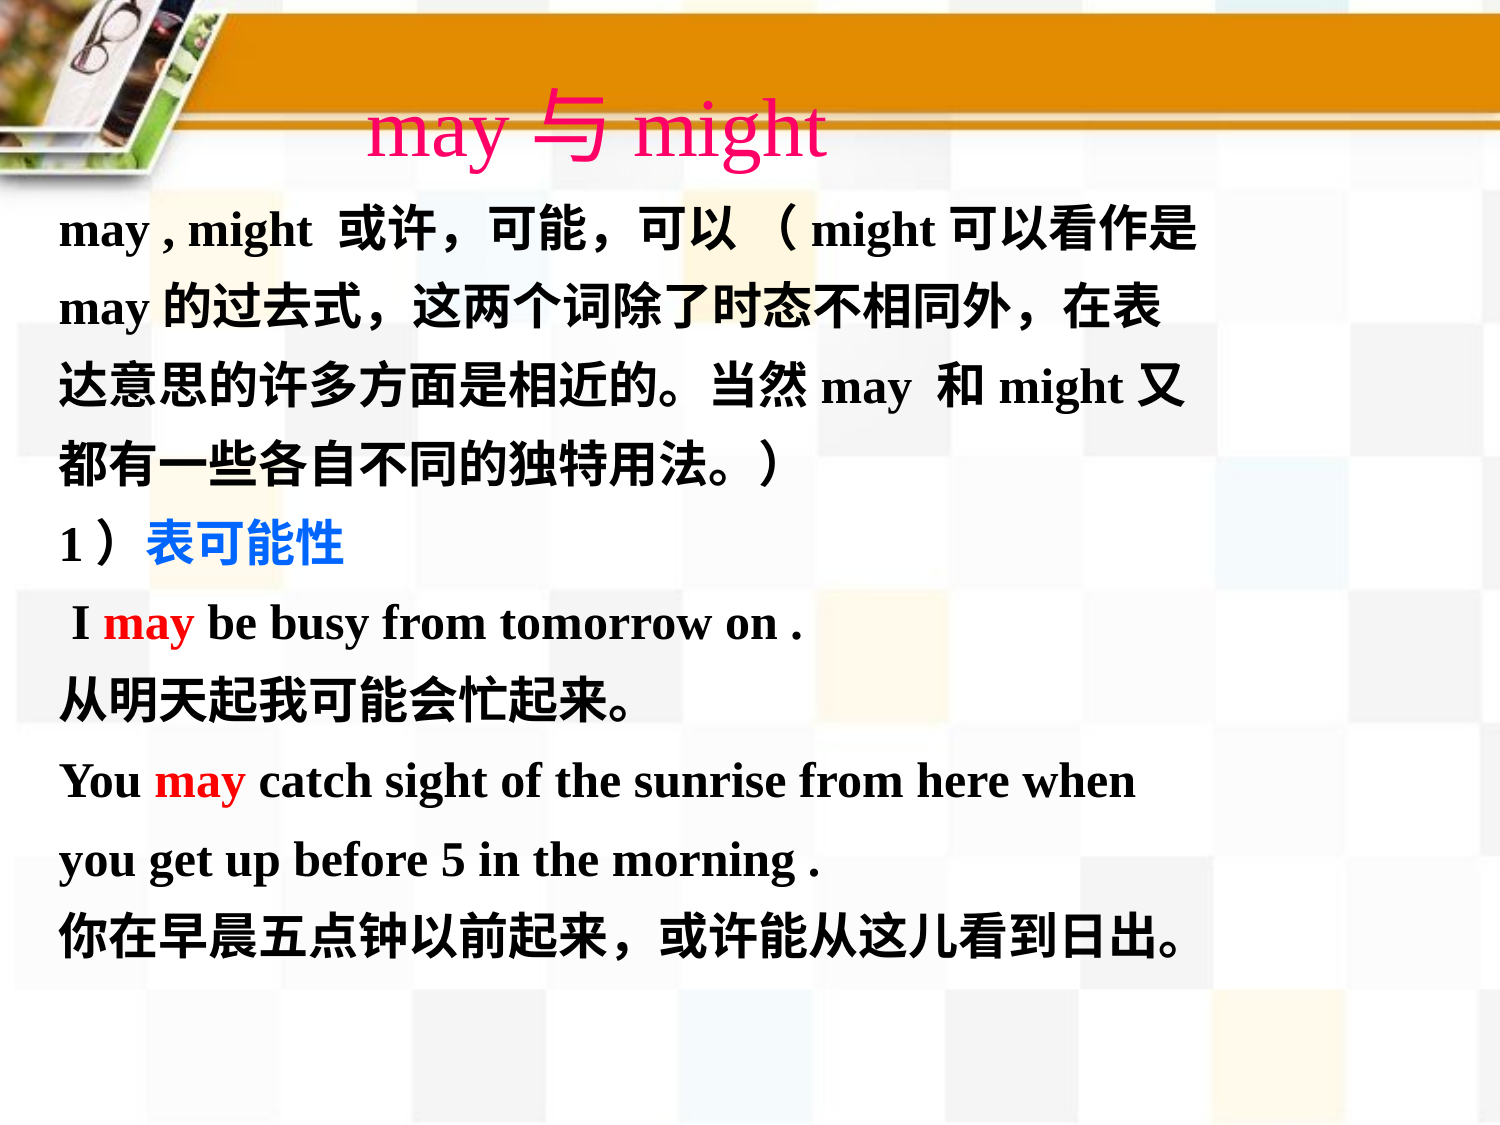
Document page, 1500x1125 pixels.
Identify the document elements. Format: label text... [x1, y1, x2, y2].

title may与might [318, 79, 876, 167]
list may , might 或许，可能，可以 （might可以看作是 may的过去式，这两个词除了时态不相同外，在表 达意思的许多方面是相近的。当然may 和might又 都有一些各自不同的独特用法。） 1）表可能性 I may be busy from tomorrow on . 从明天起我可能会忙起来。 You may catch sight of the sunrise from here when you get up before 5 in the morning . 你在早晨五点钟以前起来，或许能从这儿看到日出。 [58, 187, 1461, 1080]
picture [0, 0, 1500, 1125]
